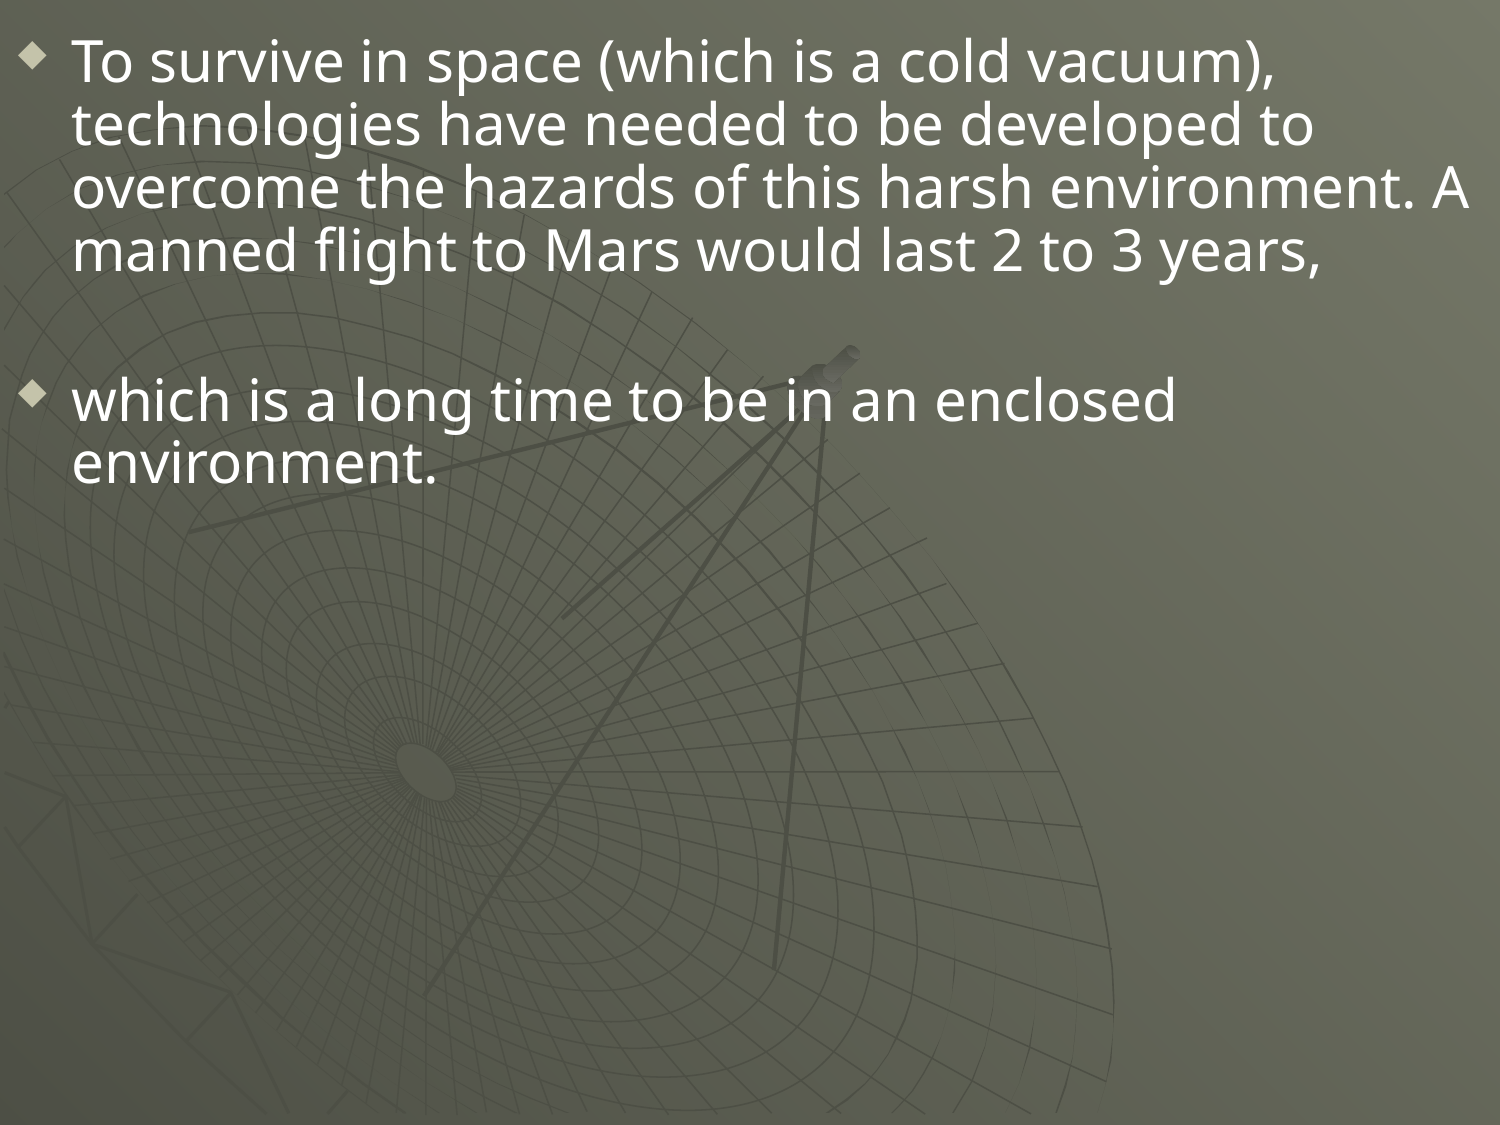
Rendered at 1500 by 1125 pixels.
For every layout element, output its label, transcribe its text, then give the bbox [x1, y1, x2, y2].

list To survive in space (which is a cold vacuum), technologies have needed to be developed to overcome the hazards of this harsh environment. A manned flight to Mars would last 2 to 3 years, which is a long time to be in an enclosed environment. [0, 24, 1488, 600]
